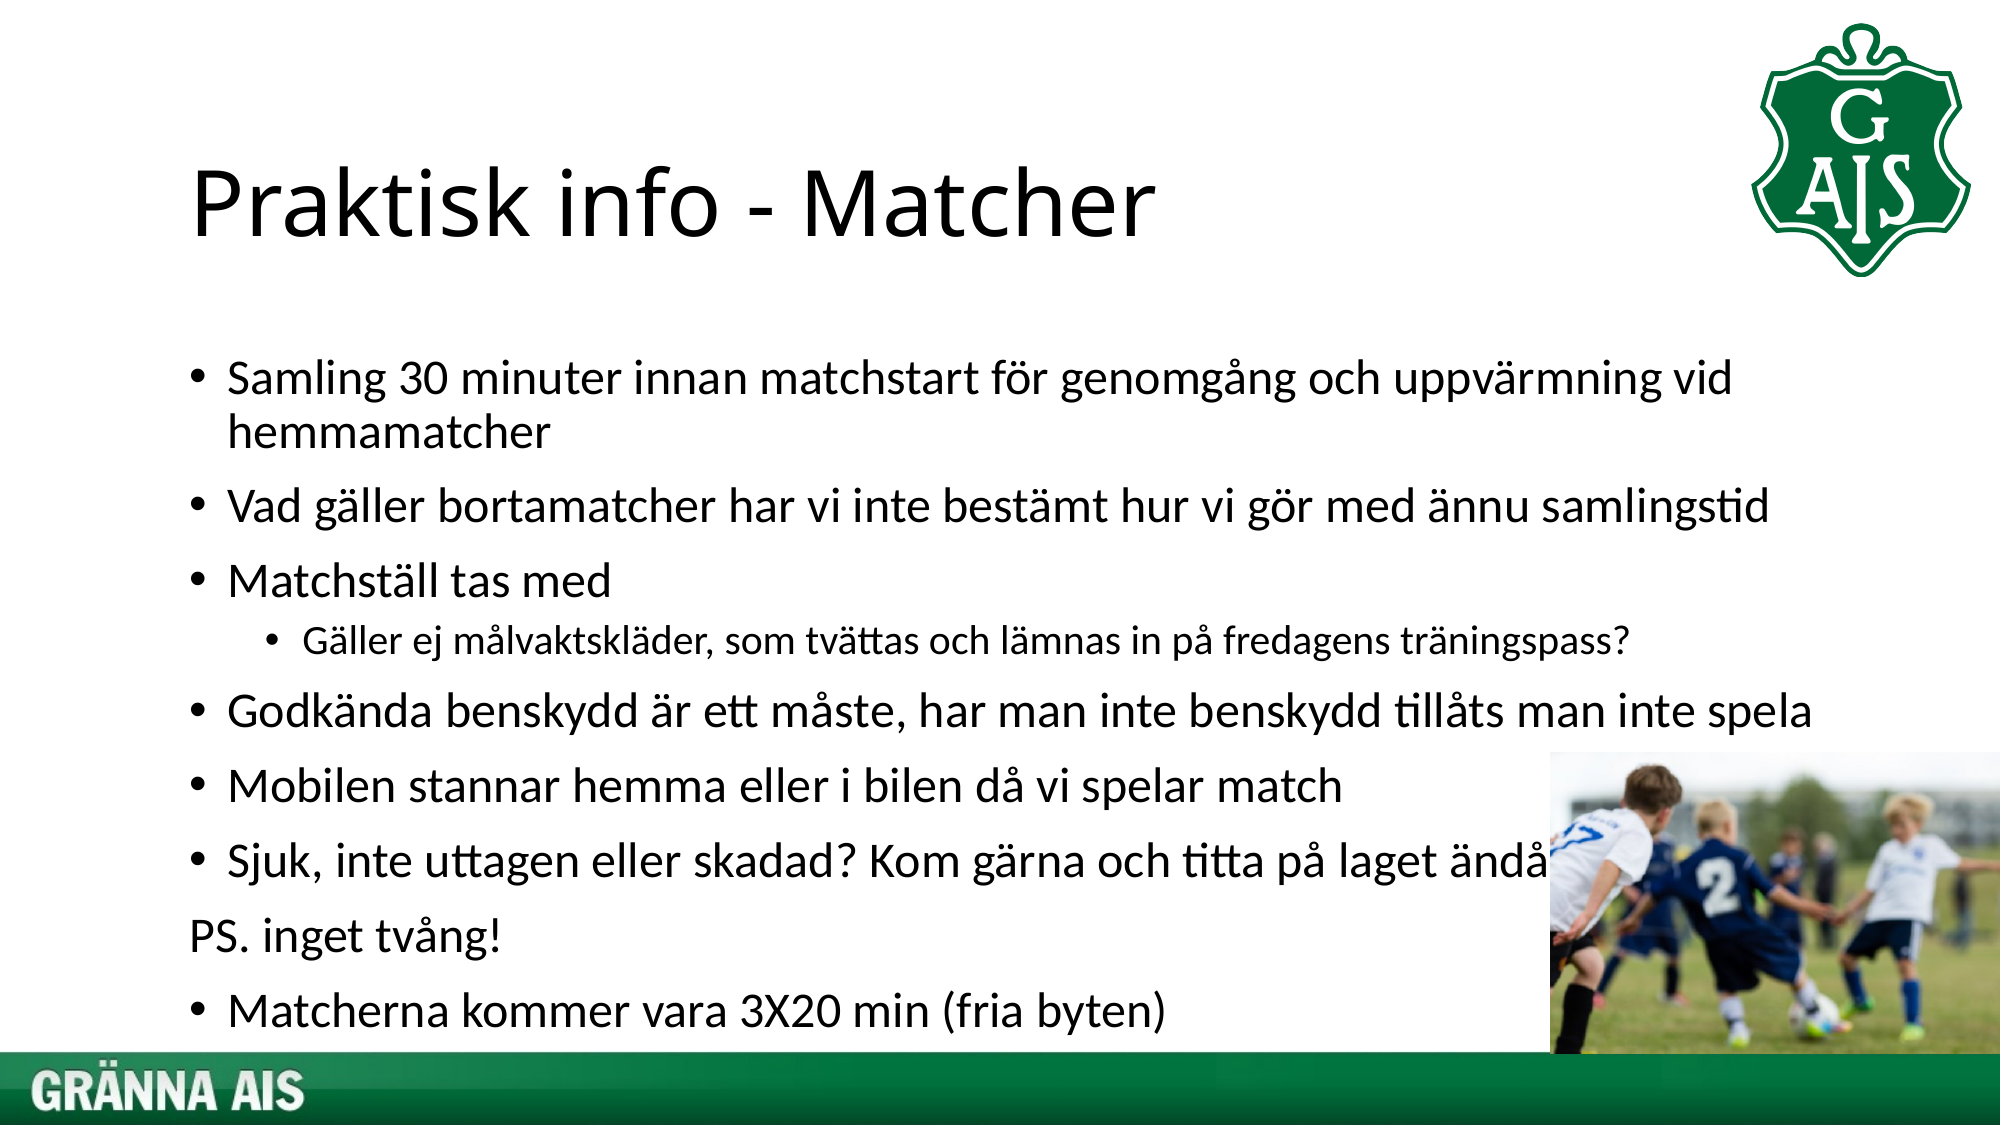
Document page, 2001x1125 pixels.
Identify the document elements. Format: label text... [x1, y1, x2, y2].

picture [0, 752, 2000, 1125]
picture [1751, 23, 1971, 277]
text_box Samling 30 minuter innan matchstart för genomgång och uppvärmning vid hemmamatcher Vad gäller bortamatcher har vi inte bestämt hur vi gör med ännu samlingstid Matchställ tas med Gäller ej målvaktskläder, som tvättas och lämnas in på fredagens träningspass? Godkända benskydd är ett måste, har man inte benskydd tillåts man inte spela Mobilen stannar hemma eller i bilen då vi spelar match Sjuk, inte uttagen eller skadad? Kom gärna och titta på laget ändå! PS. inget tvång! Matcherna kommer vara 3X20 min (fria byten) [174, 343, 1936, 1051]
title Praktisk info - Matcher [174, 87, 1825, 326]
